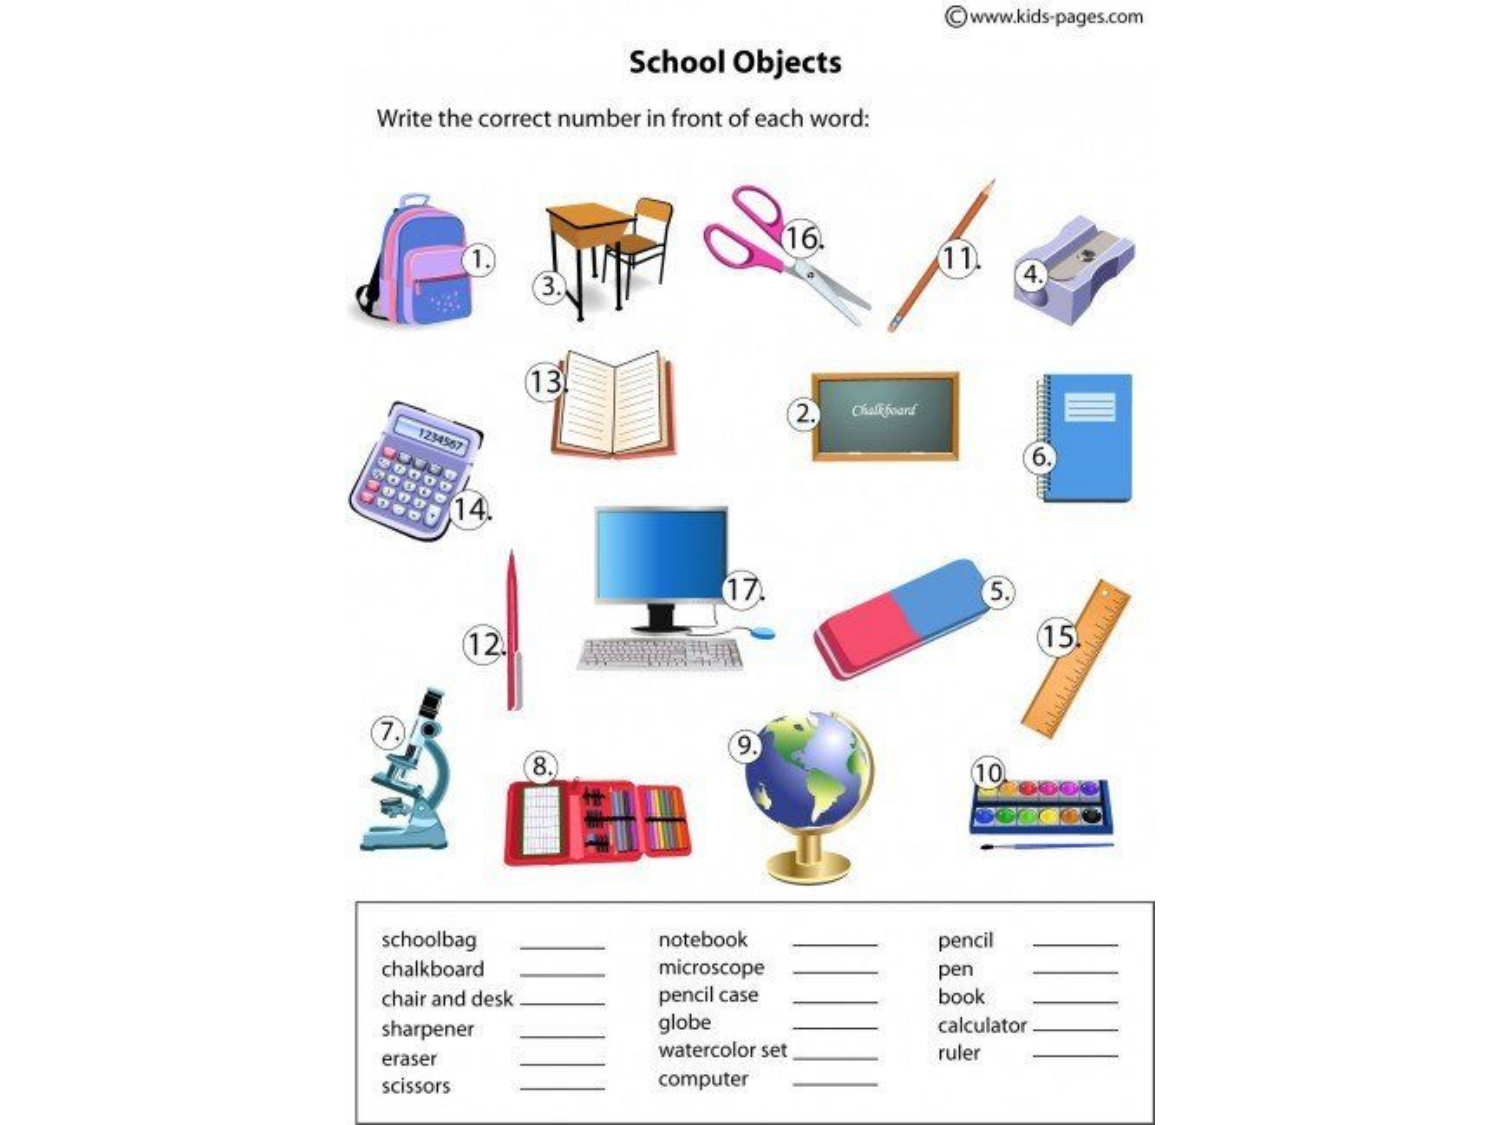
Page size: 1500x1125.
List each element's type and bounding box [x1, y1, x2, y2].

picture [345, 0, 1155, 1125]
